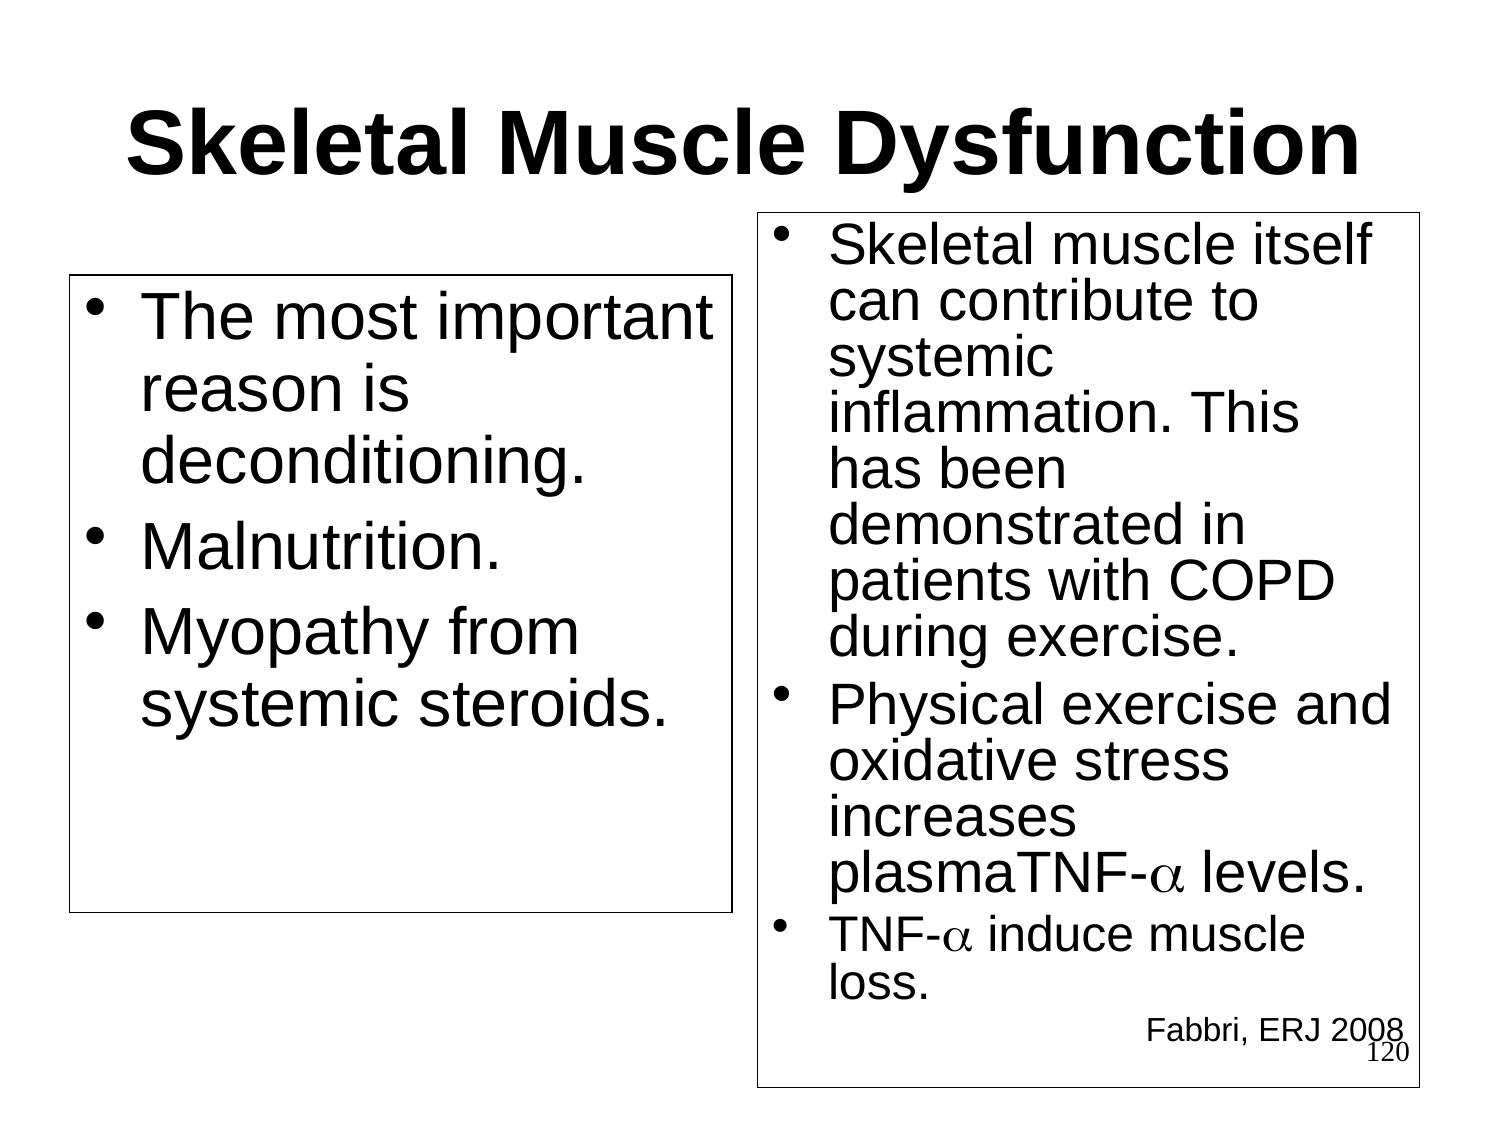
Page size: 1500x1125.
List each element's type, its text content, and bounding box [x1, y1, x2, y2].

title Skeletal Muscle Dysfunction [68, 23, 1422, 252]
slide_number 120 [1074, 1024, 1426, 1103]
text_box Skeletal muscle itself can contribute to systemic inflammation. This has been demonstrated in patients with COPD during exercise. Physical exercise and oxidative stress increases plasmaTNF- levels. TNF- induce muscle loss. Fabbri, ERJ 2008 [757, 212, 1420, 1088]
text_box The most important reason is deconditioning. Malnutrition. Myopathy from systemic steroids. [69, 275, 732, 913]
